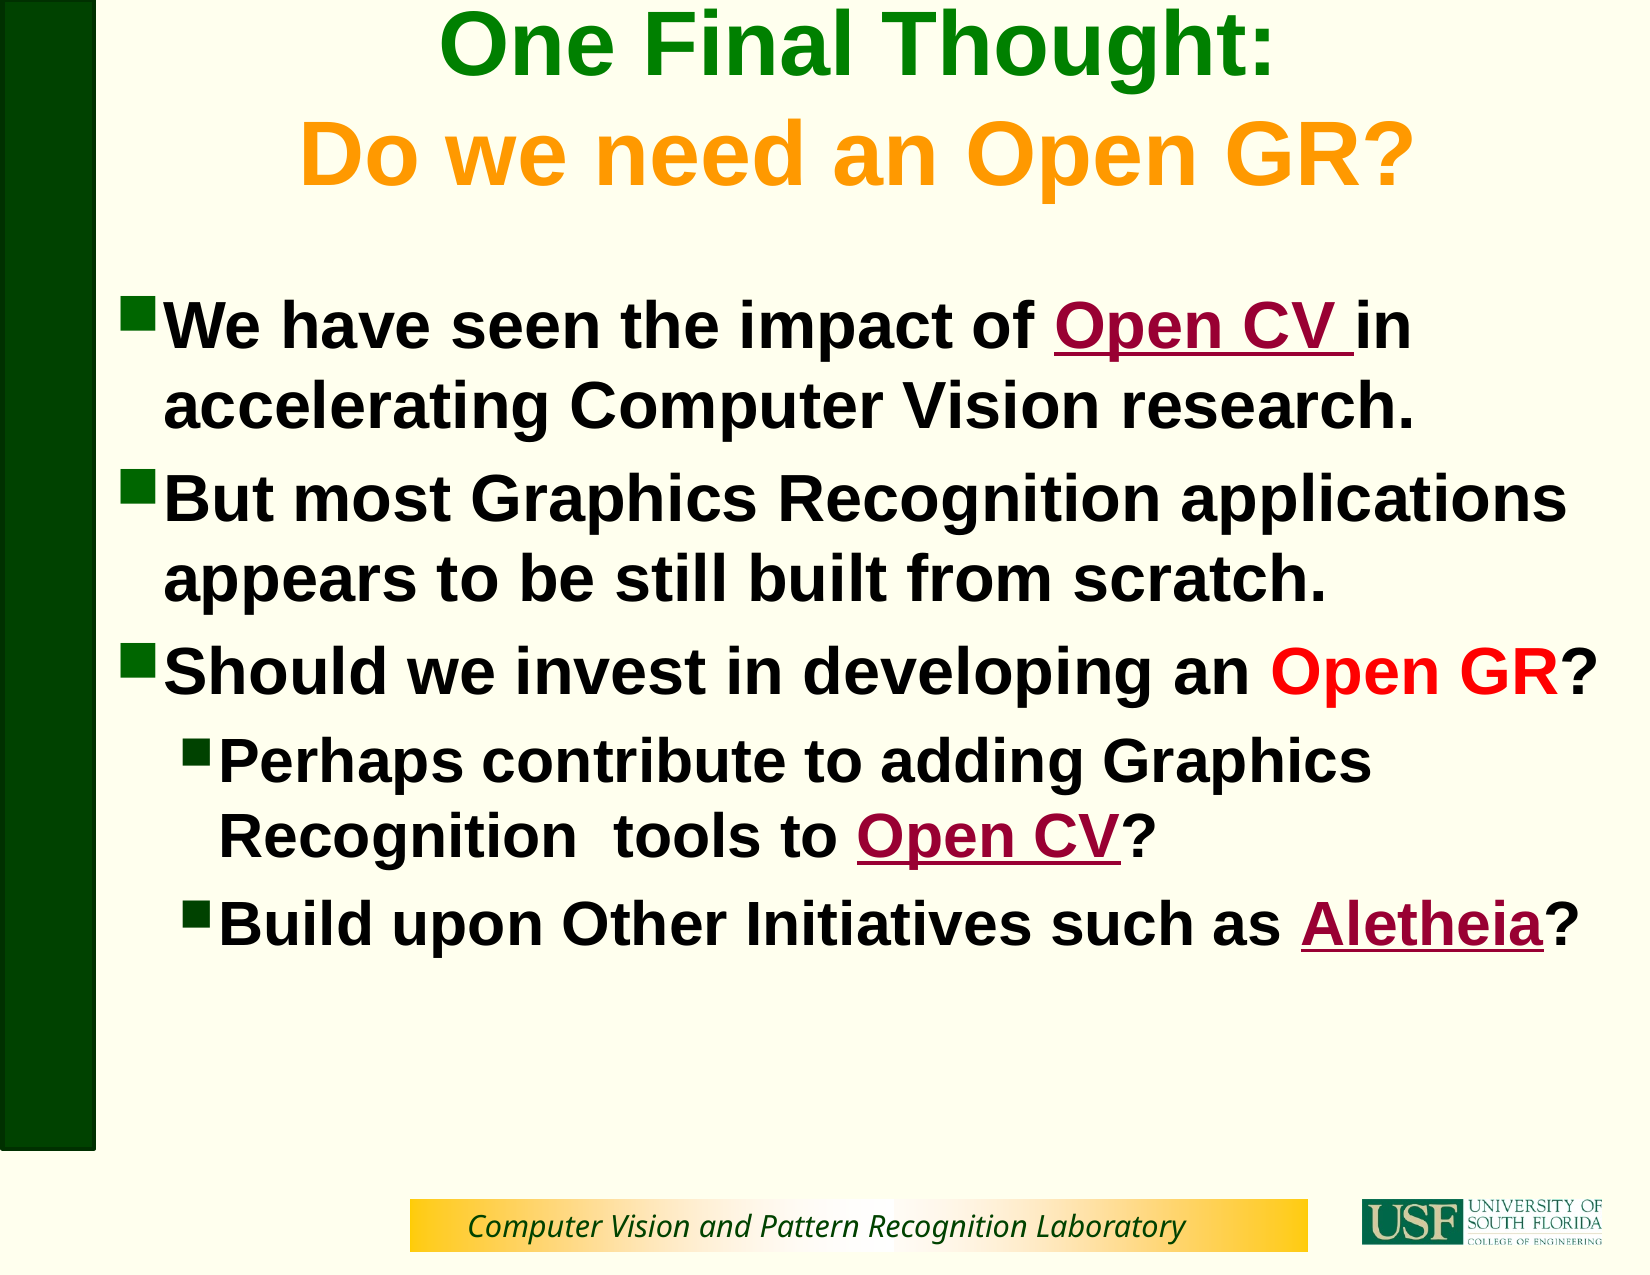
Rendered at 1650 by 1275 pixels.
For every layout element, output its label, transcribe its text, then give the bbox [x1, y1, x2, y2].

picture [1362, 1199, 1602, 1246]
list We have seen the impact of Open CV in accelerating Computer Vision research. But most Graphics Recognition applications appears to be still built from scratch. Should we invest in developing an Open GR? Perhaps contribute to adding Graphics Recognition tools to Open CV? Build upon Other Initiatives such as Aletheia? [102, 275, 1616, 1013]
title One Final Thought: Do we need an Open GR? [157, 12, 1561, 175]
text_box [0, 0, 96, 1151]
picture [410, 1199, 1308, 1253]
